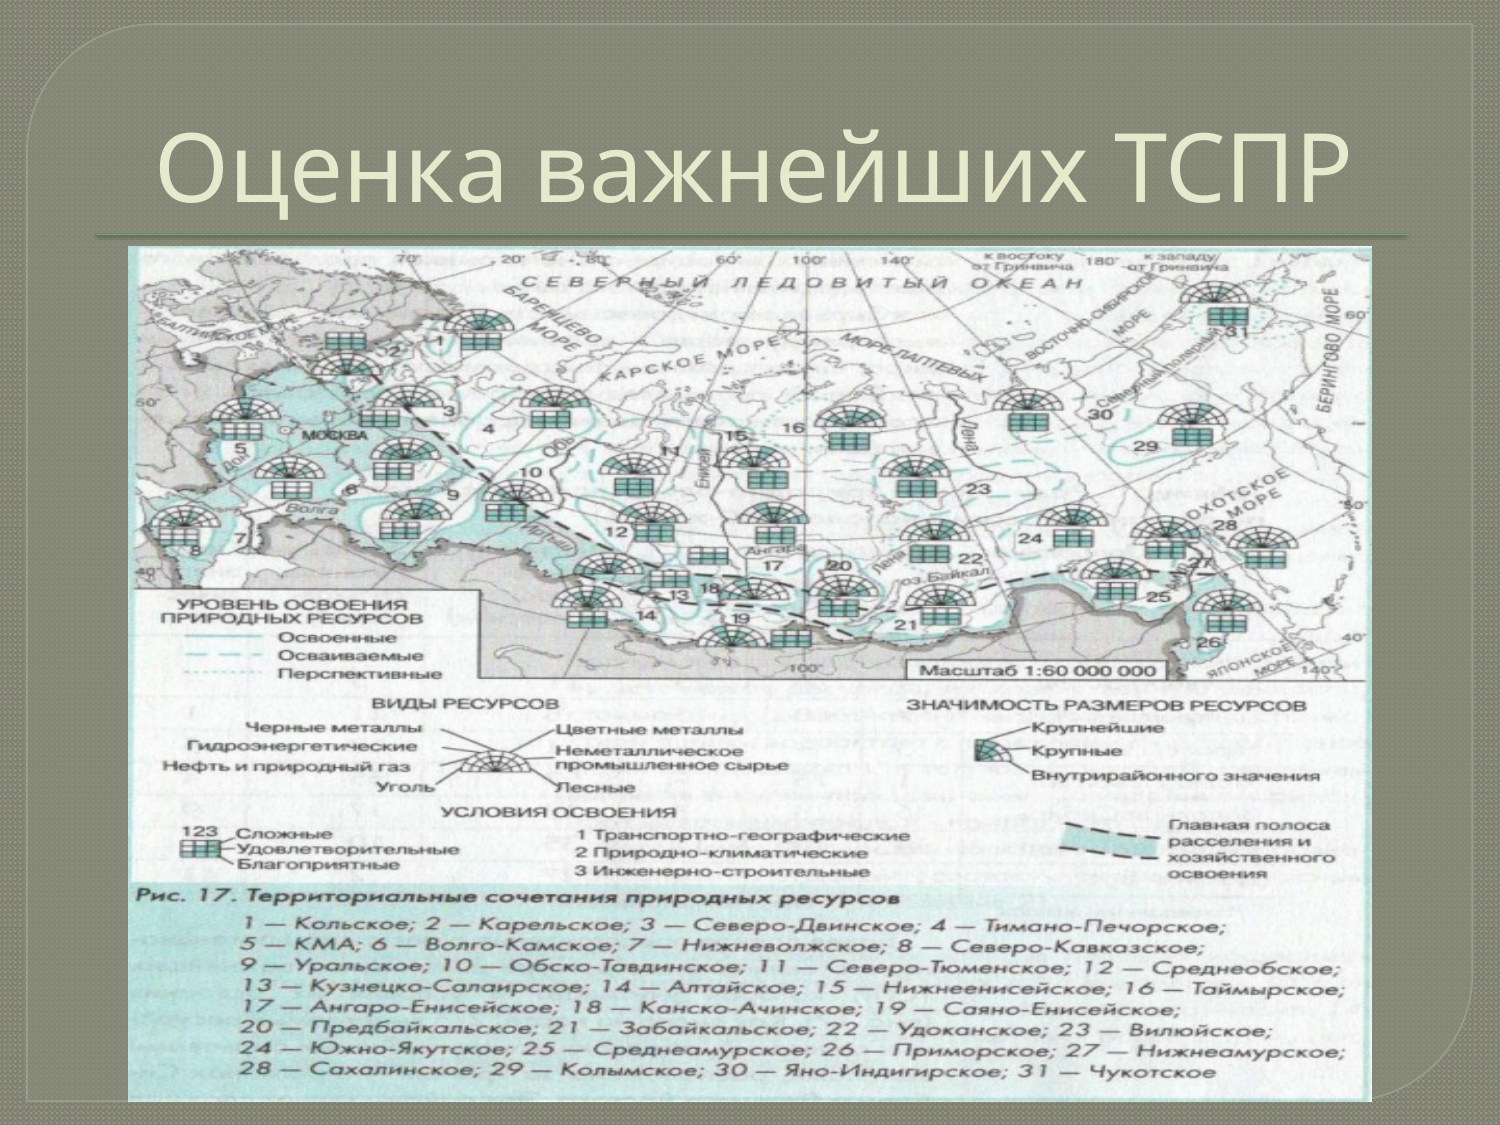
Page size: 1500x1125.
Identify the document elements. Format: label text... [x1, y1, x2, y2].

title Оценка важнейших ТСПР [75, 41, 1425, 230]
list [128, 245, 1372, 1102]
